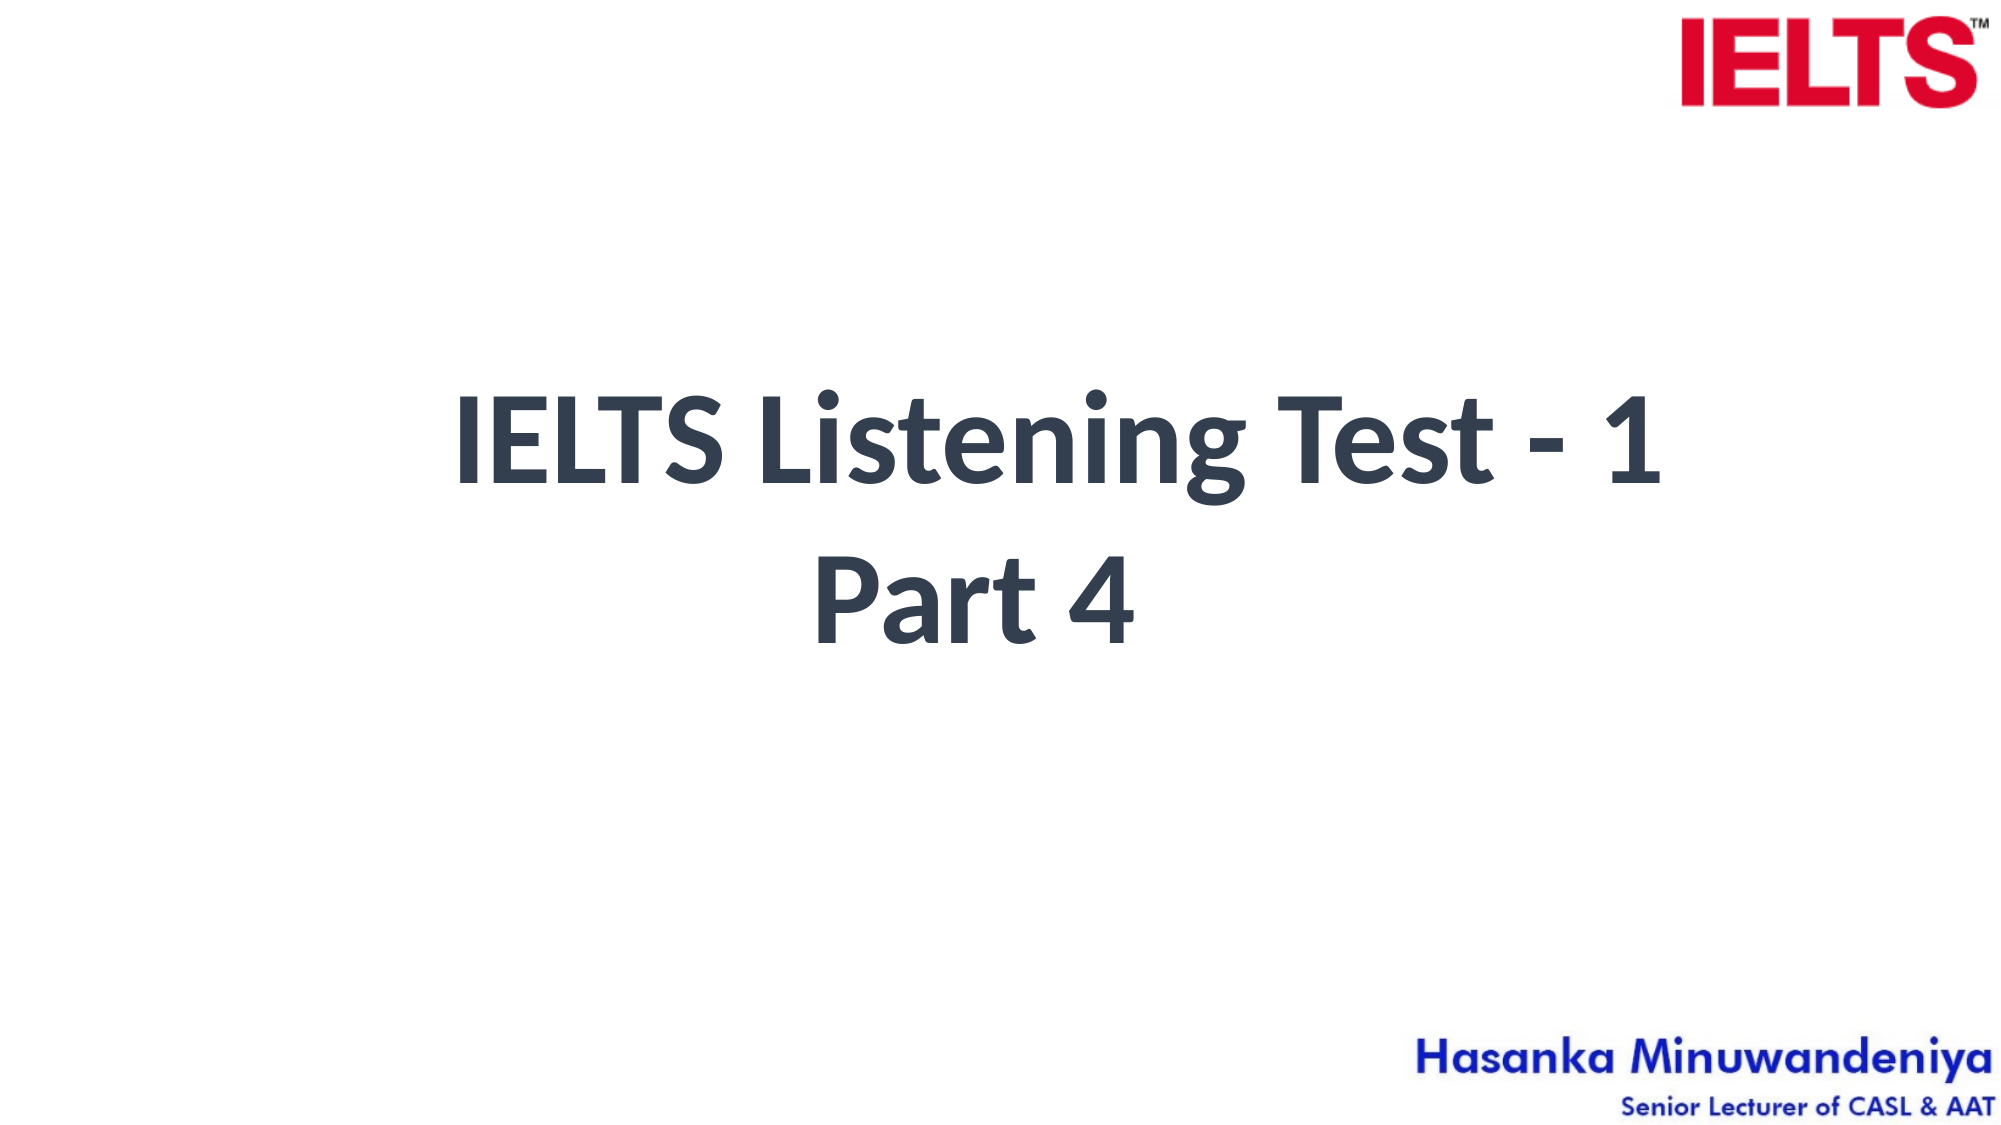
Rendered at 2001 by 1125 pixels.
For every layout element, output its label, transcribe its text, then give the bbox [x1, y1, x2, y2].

text_box IELTS Listening Test - 1 Part 4 [136, 342, 1957, 778]
picture [1665, 0, 2000, 118]
picture [1386, 997, 2000, 1125]
